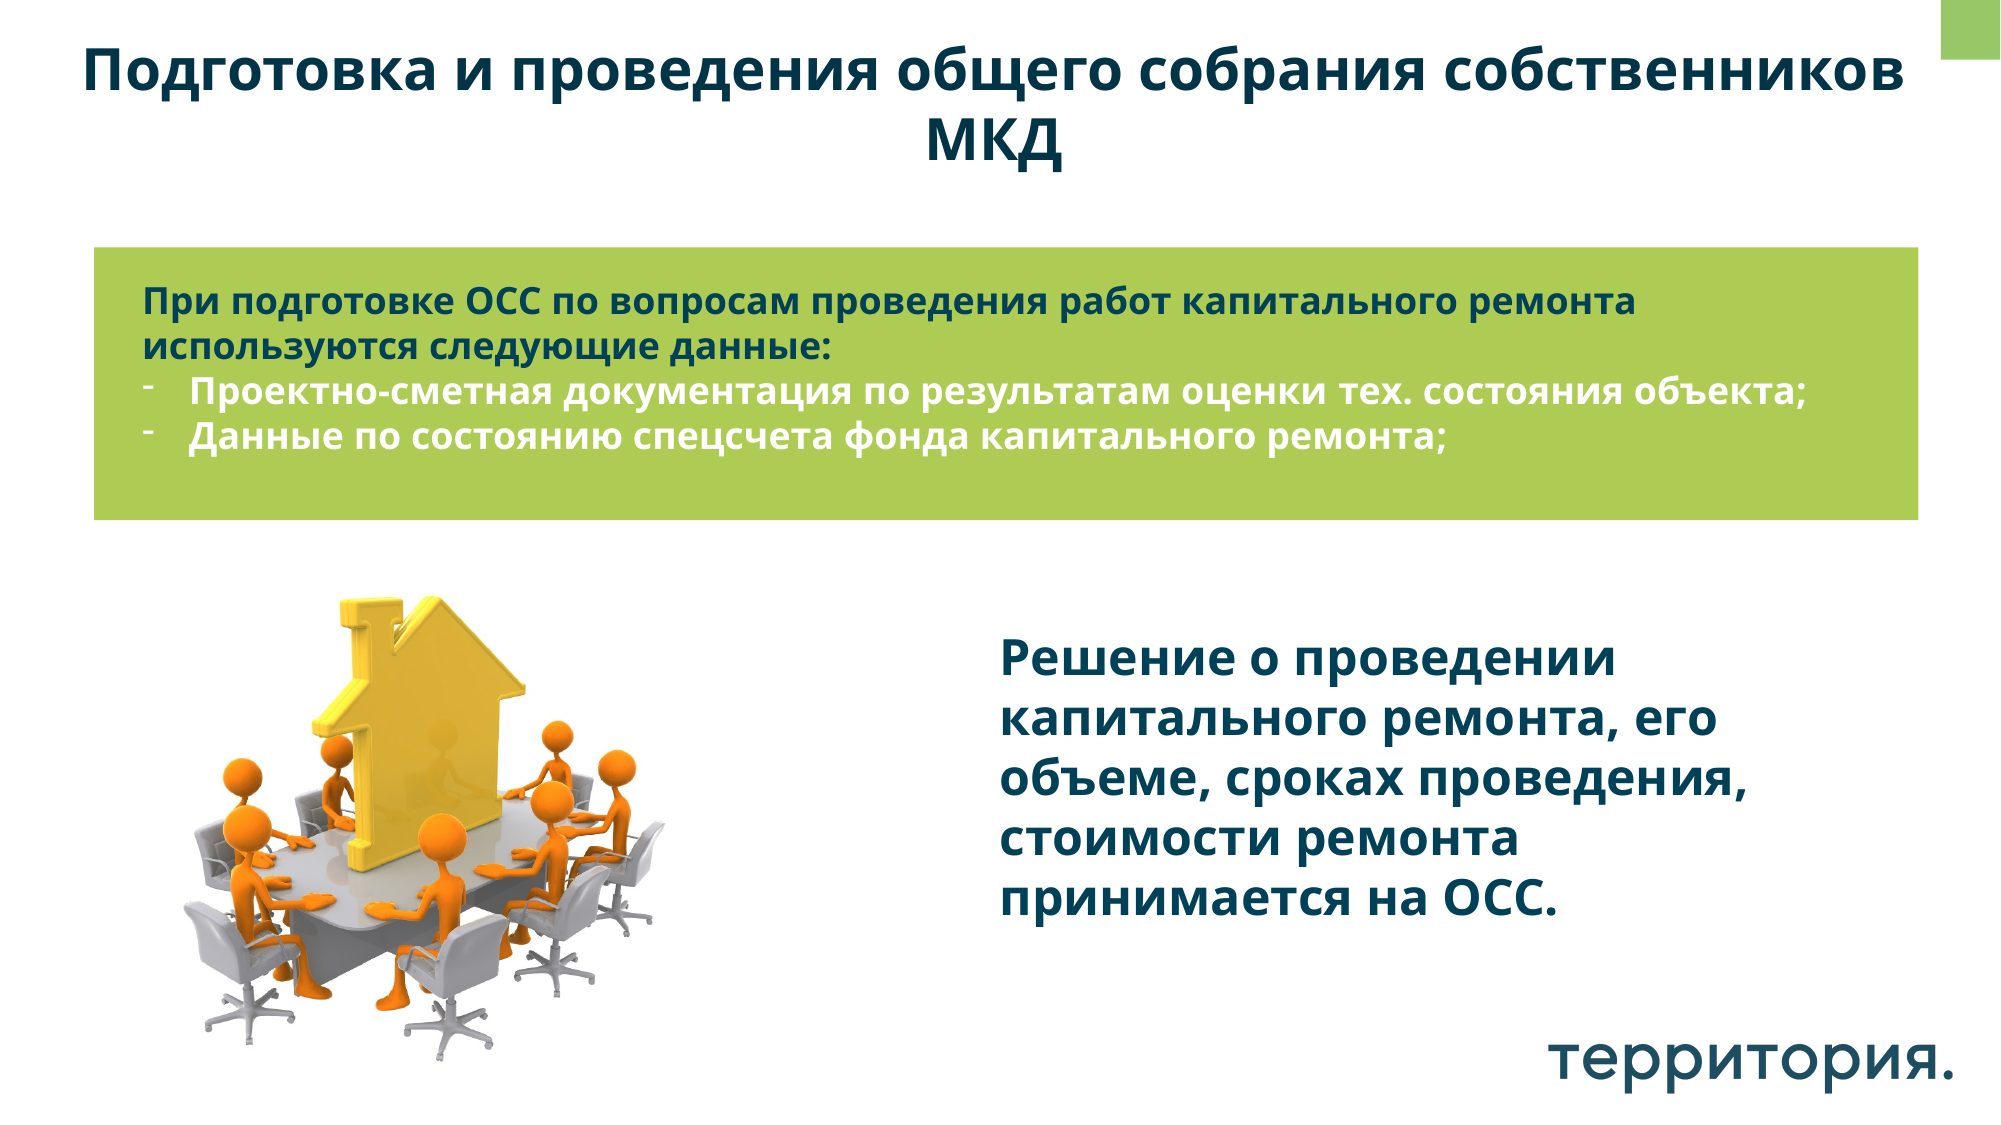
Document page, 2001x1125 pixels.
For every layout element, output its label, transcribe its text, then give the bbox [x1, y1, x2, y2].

text_box [92, 245, 1921, 522]
picture [1548, 1044, 1953, 1094]
text_box При подготовке ОСС по вопросам проведения работ капитального ремонта используются следующие данные: Проектно-сметная документация по результатам оценки тех. состояния объекта; Данные по состоянию спецсчета фонда капитального ремонта; [127, 269, 1861, 505]
title Подготовка и проведения общего собрания собственников МКД [20, 20, 1968, 225]
text_box Решение о проведении капитального ремонта, его объеме, сроках проведения, стоимости ремонта принимается на ОСС. [984, 618, 1898, 933]
picture [175, 580, 673, 1078]
